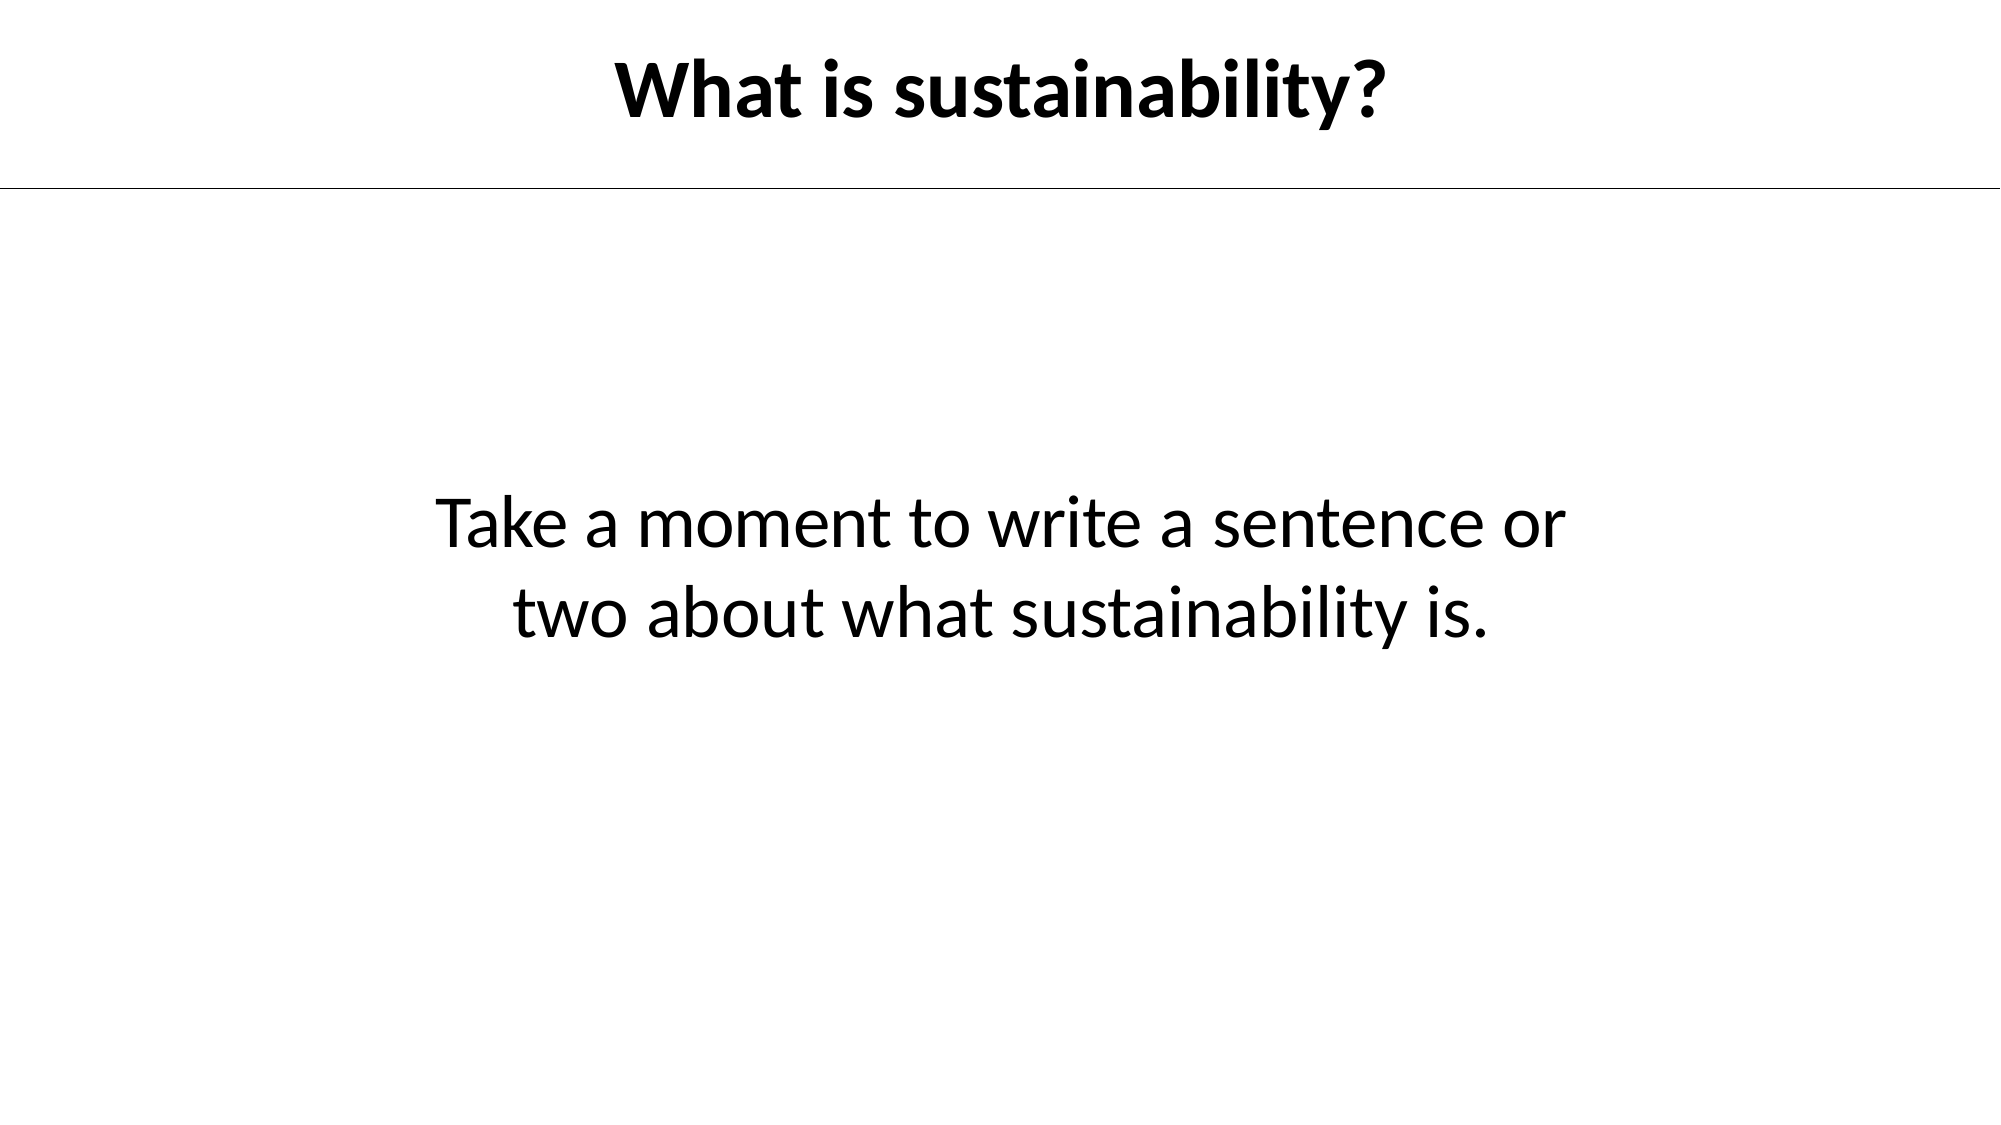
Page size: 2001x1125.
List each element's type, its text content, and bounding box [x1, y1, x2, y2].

text_box What is sustainability? [589, 27, 1414, 142]
text_box Take a moment to write a sentence or two about what sustainability is. [377, 465, 1627, 653]
